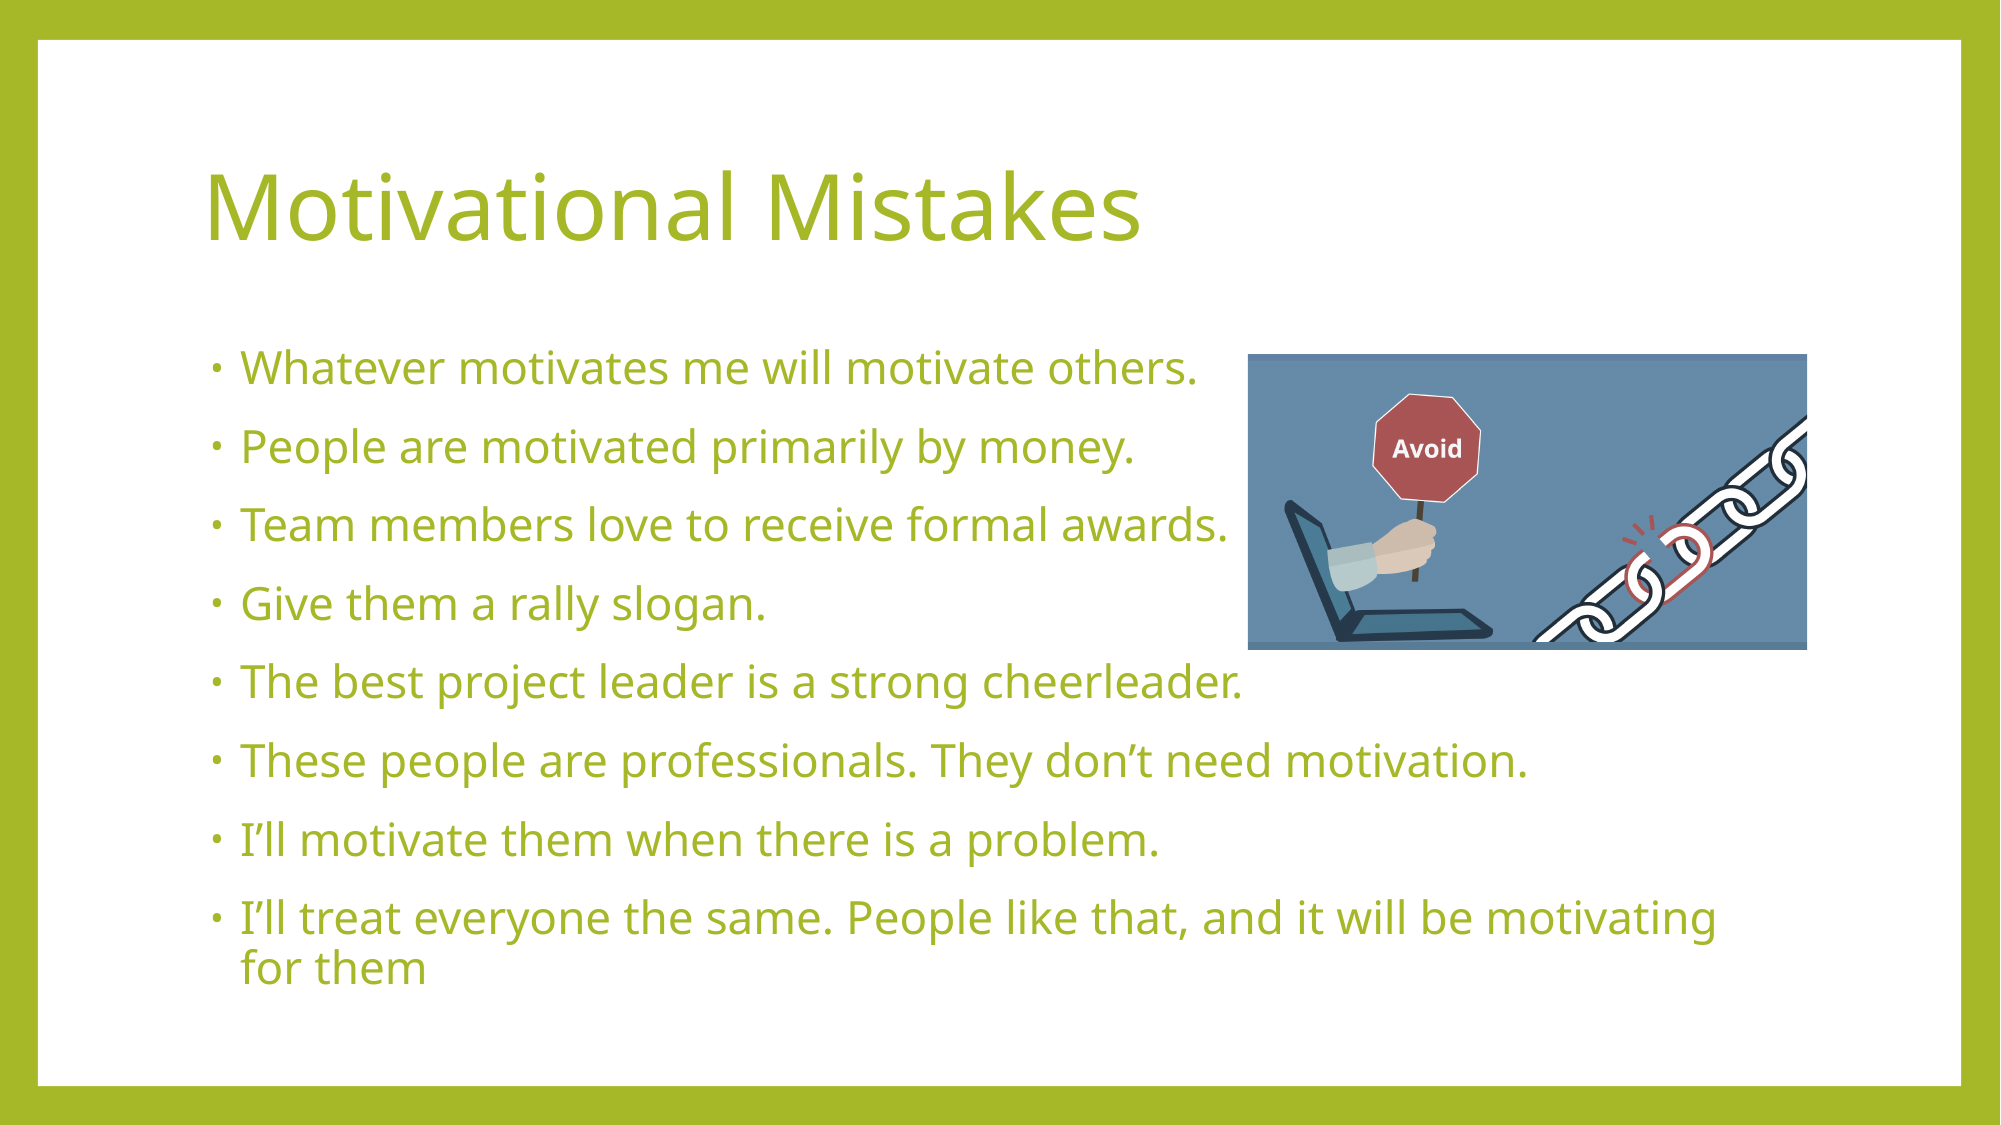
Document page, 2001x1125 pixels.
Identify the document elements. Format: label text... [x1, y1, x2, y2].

title Motivational Mistakes [187, 99, 1808, 323]
picture [1247, 354, 1808, 650]
list Whatever motivates me will motivate others. People are motivated primarily by money. Team members love to receive formal awards. Give them a rally slogan. The best project leader is a strong cheerleader. These people are professionals. They don’t need motivation. I’ll motivate them when there is a problem. I’ll treat everyone the same. People like that, and it will be motivating for them [187, 337, 1808, 1000]
